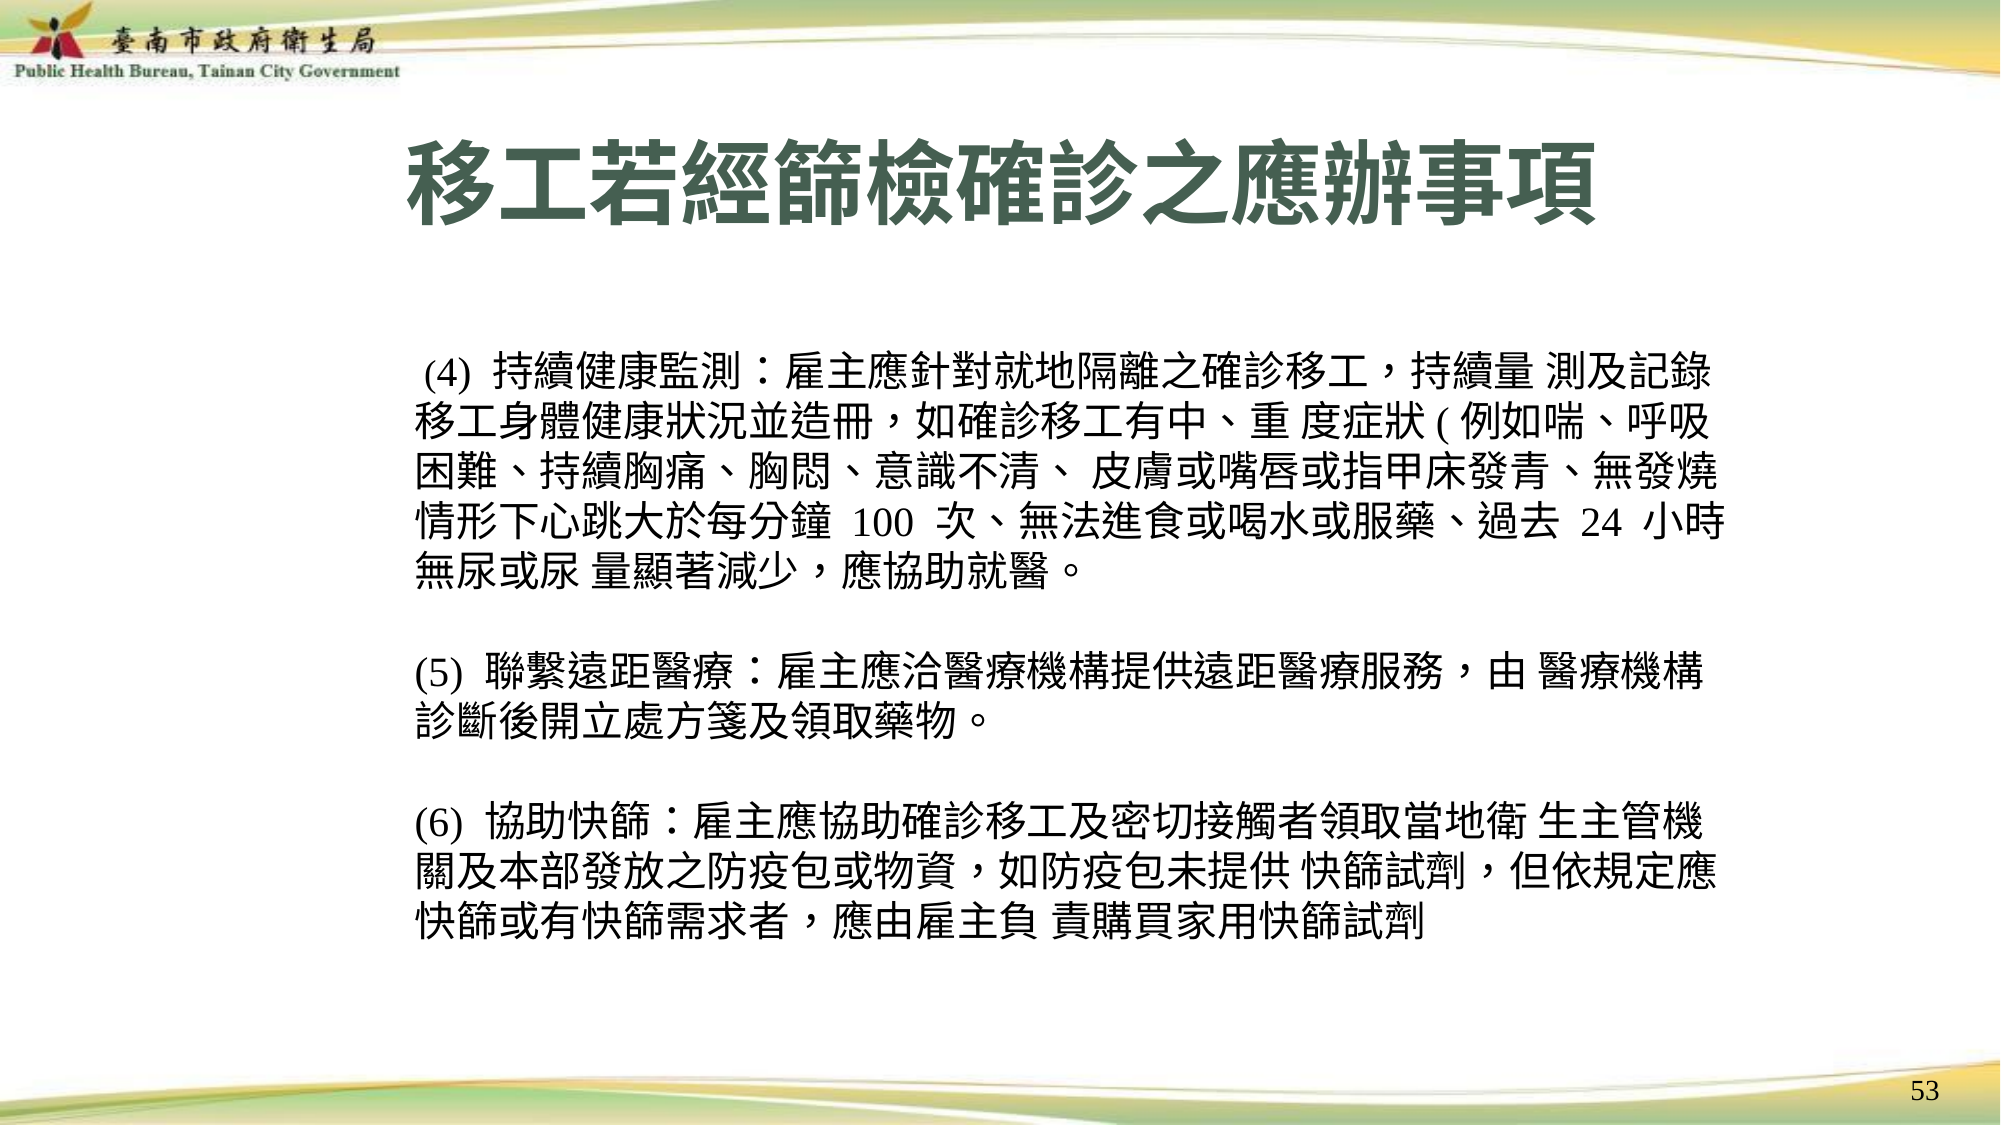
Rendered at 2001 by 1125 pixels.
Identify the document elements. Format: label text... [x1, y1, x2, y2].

picture [0, 0, 2001, 1125]
text_box (4) 持續健康監測：雇主應針對就地隔離之確診移工，持續量 測及記錄移工身體健康狀況並造冊，如確診移工有中、重 度症狀(例如喘、呼吸困難、持續胸痛、胸悶、意識不清、 皮膚或嘴唇或指甲床發青、無發燒情形下心跳大於每分鐘 100 次、無法進食或喝水或服藥、過去 24 小時無尿或尿 量顯著減少，應協助就醫。 (5) 聯繫遠距醫療：雇主應洽醫療機構提供遠距醫療服務，由 醫療機構診斷後開立處方箋及領取藥物。 (6) 協助快篩：雇主應協助確診移工及密切接觸者領取當地衛 生主管機關及本部發放之防疫包或物資，如防疫包未提供 快篩試劑，但依規定應快篩或有快篩需求者，應由雇主負 責購買家用快篩試劑 [399, 337, 1750, 953]
slide_number 53 [1488, 1063, 1955, 1111]
title 移工若經篩檢確診之應辦事項 [102, 87, 1903, 275]
